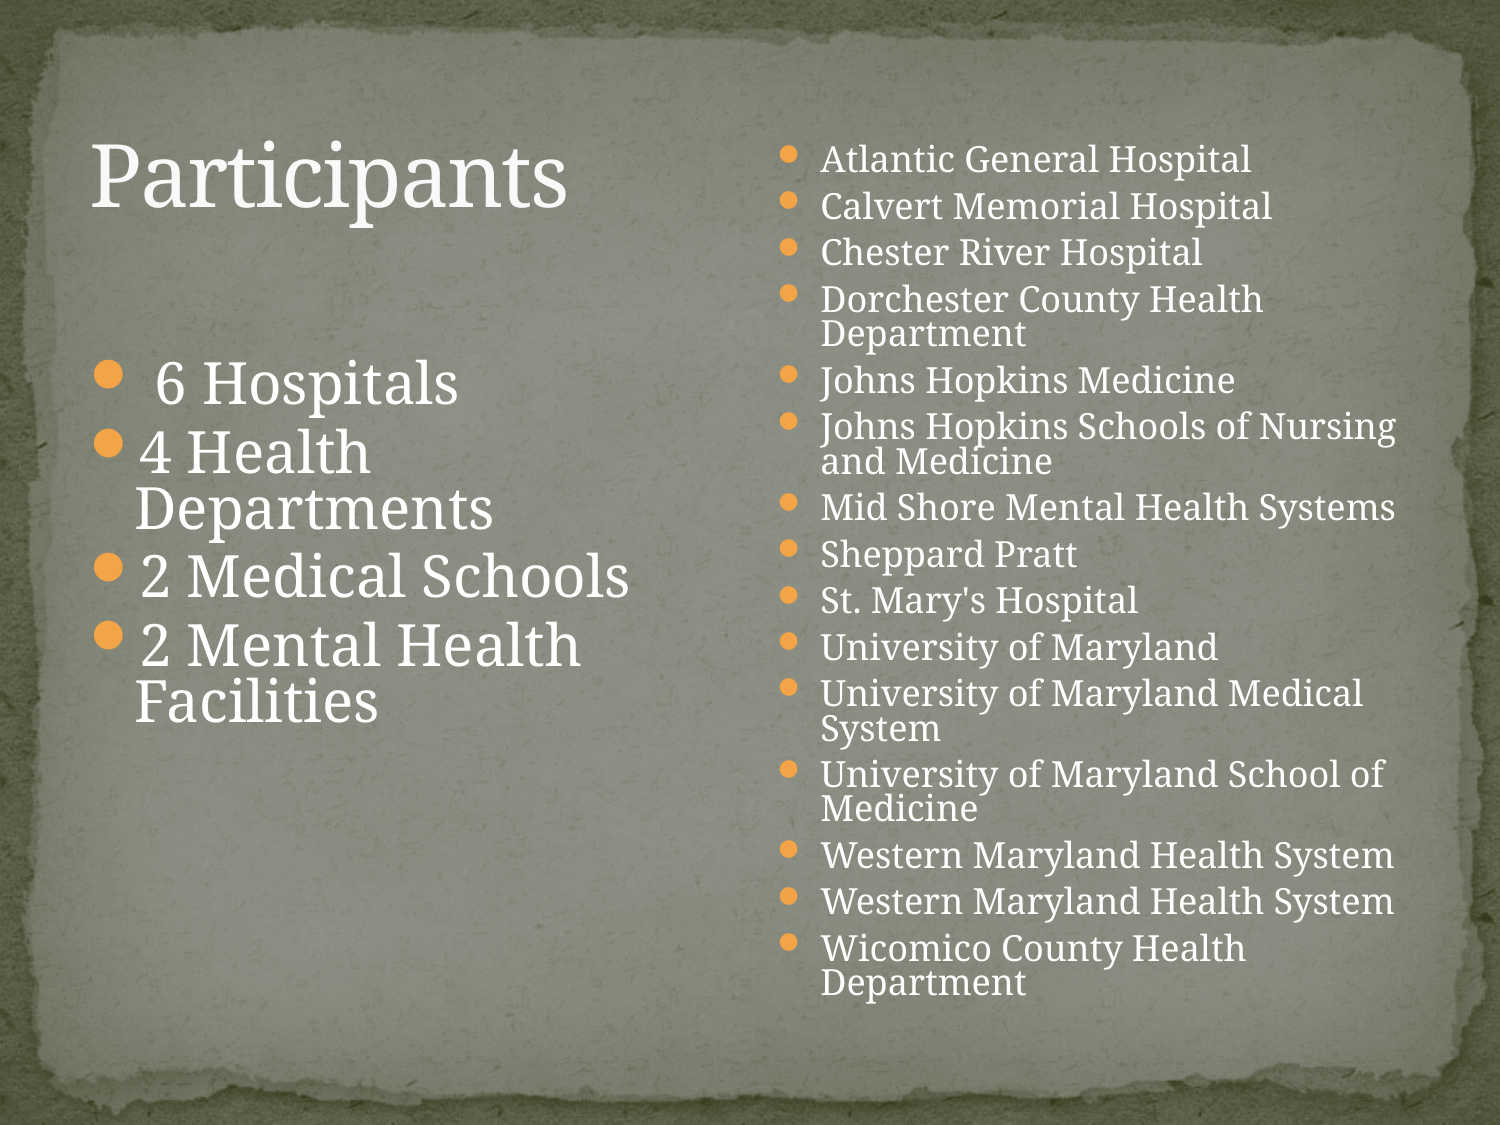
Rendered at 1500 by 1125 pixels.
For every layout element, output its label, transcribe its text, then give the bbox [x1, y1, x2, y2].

title Participants [74, 45, 1425, 233]
list Atlantic General Hospital Calvert Memorial Hospital Chester River Hospital Dorchester County Health Department Johns Hopkins Medicine Johns Hopkins Schools of Nursing and Medicine Mid Shore Mental Health Systems Sheppard Pratt St. Mary's Hospital University of Maryland University of Maryland Medical System University of Maryland School of Medicine Western Maryland Health System Western Maryland Health System Wicomico County Health Department [762, 87, 1425, 1025]
list 6 Hospitals 4 Health Departments 2 Medical Schools 2 Mental Health Facilities [75, 299, 738, 1043]
